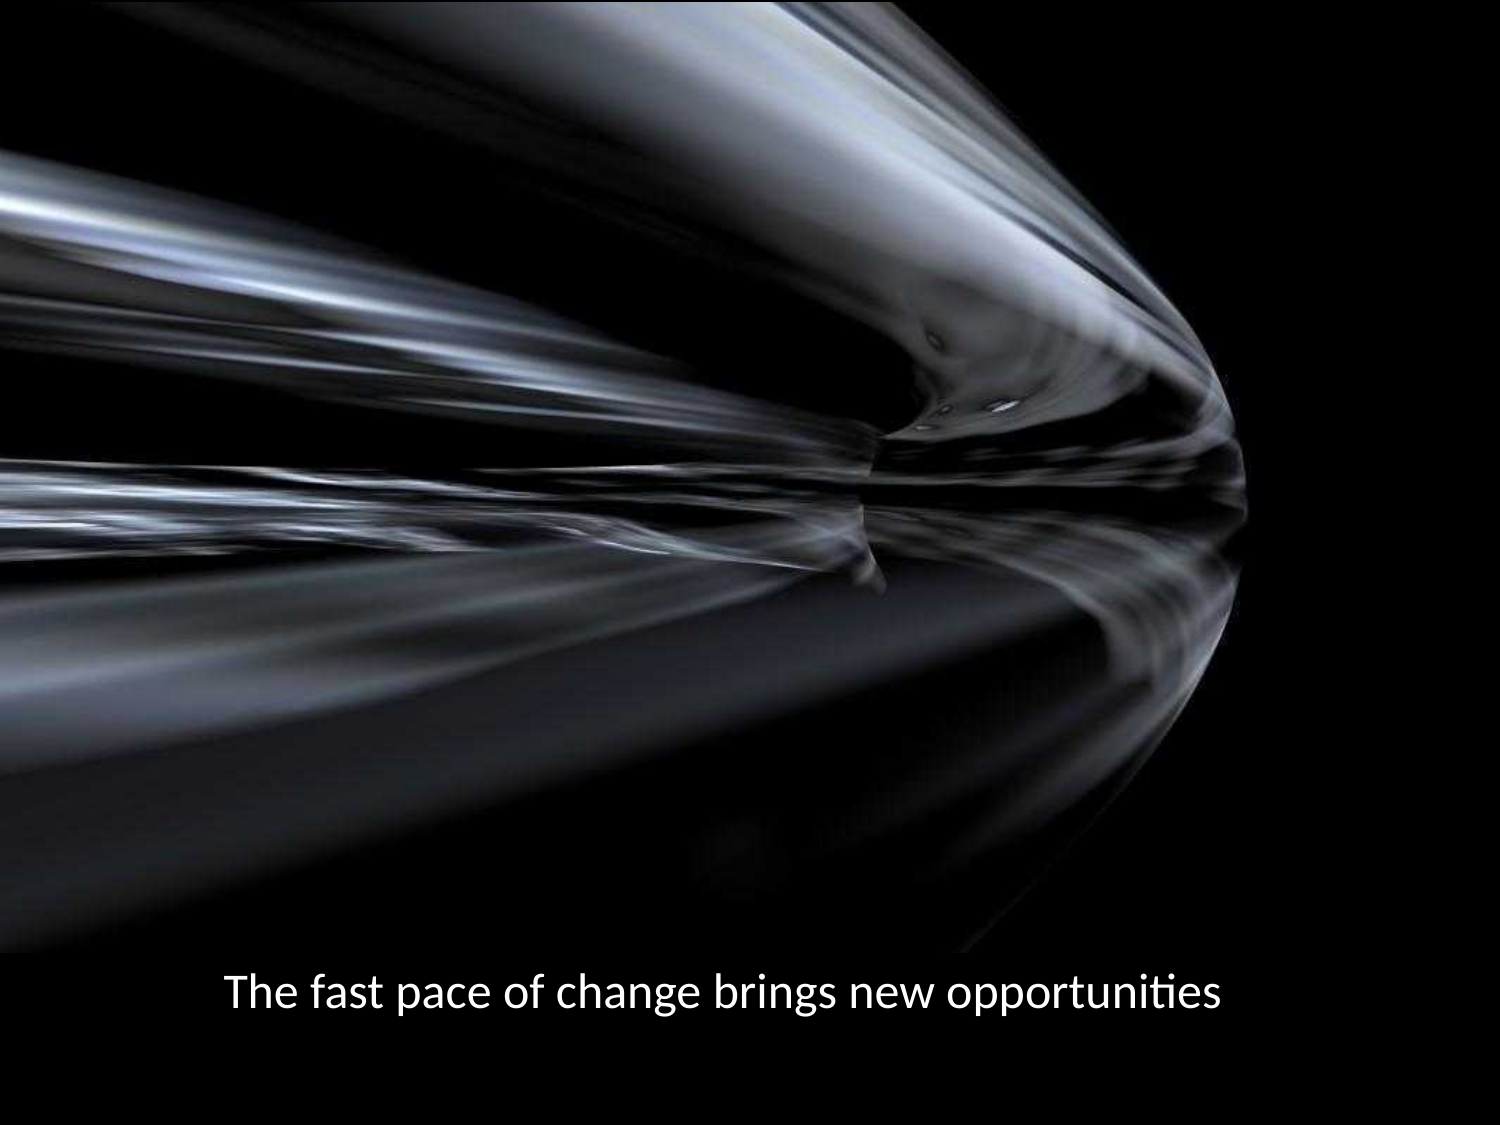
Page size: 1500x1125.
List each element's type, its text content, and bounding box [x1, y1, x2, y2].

text_box The fast pace of change brings new opportunities [208, 963, 1238, 1086]
picture [0, 2, 1338, 954]
